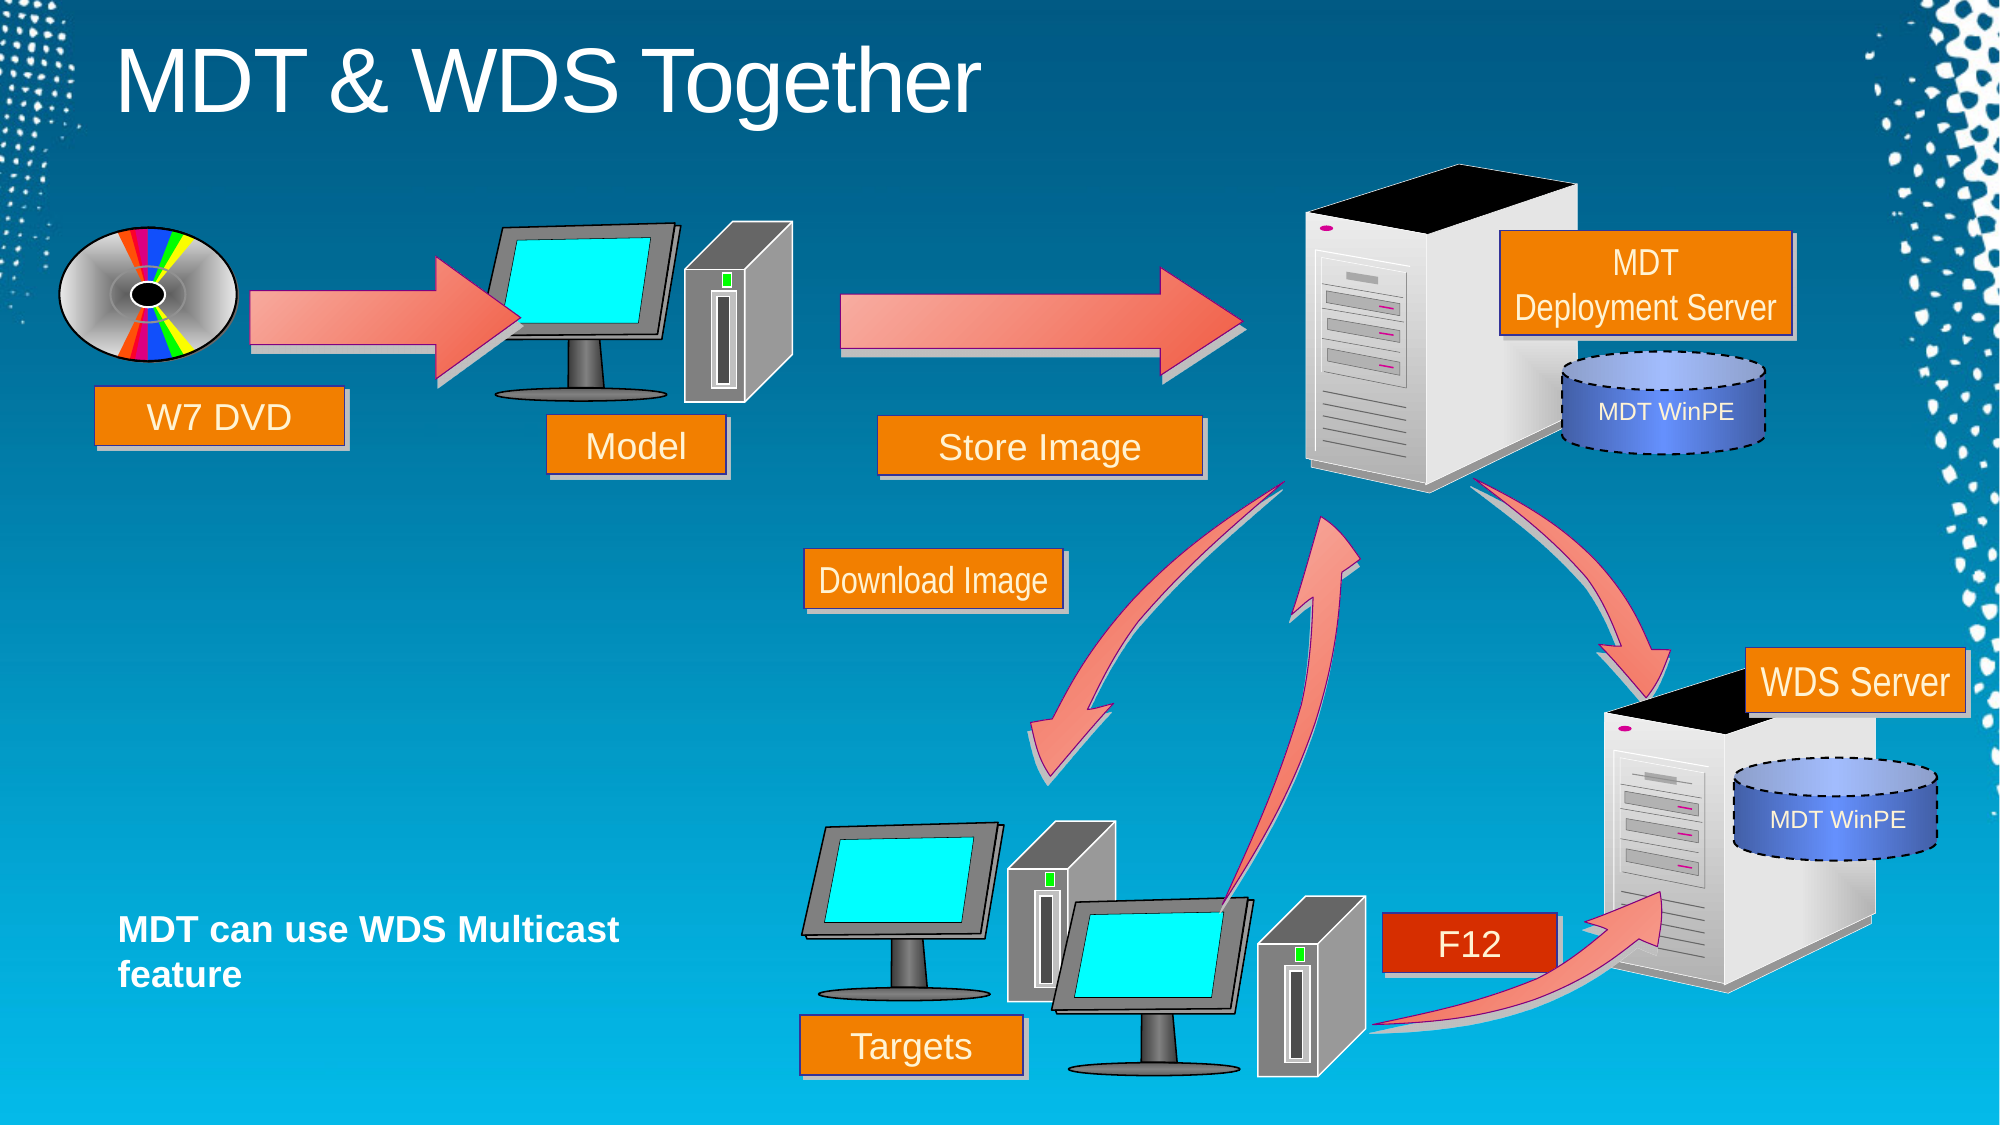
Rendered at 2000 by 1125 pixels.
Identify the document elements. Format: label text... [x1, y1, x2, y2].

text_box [59, 214, 793, 476]
picture [1957, 187, 1971, 200]
picture [1929, 27, 1945, 45]
picture [1960, 392, 1970, 403]
picture [0, 155, 5, 163]
picture [1979, 657, 1995, 676]
picture [1992, 438, 2000, 448]
picture [1926, 344, 1939, 358]
picture [1974, 683, 1985, 694]
picture [1914, 164, 1923, 177]
text_box MDT & WDS Together [99, 11, 1922, 155]
picture [1920, 257, 1932, 264]
picture [1935, 0, 2000, 306]
picture [1911, 223, 1918, 230]
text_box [1720, 757, 1956, 861]
text_box [1263, 516, 1361, 812]
picture [1995, 582, 2000, 595]
picture [1994, 382, 2000, 391]
picture [10, 69, 17, 78]
picture [1900, 240, 1912, 254]
picture [31, 131, 37, 138]
text_box MDT can use WDS Multicast feature [102, 897, 727, 1003]
picture [1981, 604, 2000, 620]
picture [1955, 246, 1965, 256]
picture [55, 62, 62, 69]
picture [1983, 404, 1992, 414]
picture [6, 97, 12, 105]
picture [1889, 155, 1901, 166]
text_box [801, 426, 1179, 804]
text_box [840, 163, 1795, 494]
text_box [1548, 434, 1968, 994]
picture [58, 32, 66, 41]
picture [34, 101, 43, 111]
picture [18, 0, 29, 6]
picture [1968, 535, 1977, 549]
picture [1925, 87, 1941, 99]
picture [1935, 379, 1948, 391]
picture [38, 74, 47, 80]
picture [33, 88, 42, 97]
picture [1922, 200, 1934, 207]
picture [1984, 349, 1992, 357]
picture [16, 143, 21, 151]
picture [41, 59, 48, 67]
picture [1932, 235, 1943, 241]
picture [1993, 321, 2000, 339]
picture [1919, 367, 1930, 378]
picture [33, 0, 42, 10]
picture [1963, 335, 1972, 344]
picture [1980, 460, 1987, 469]
picture [0, 24, 9, 33]
picture [1973, 368, 1982, 380]
picture [1972, 312, 1985, 322]
picture [1991, 747, 2000, 765]
picture [33, 116, 40, 124]
picture [1948, 413, 1958, 424]
picture [1941, 324, 1952, 332]
picture [16, 22, 23, 34]
picture [1925, 141, 1935, 155]
picture [1892, 212, 1902, 216]
picture [1969, 625, 1985, 642]
picture [1930, 291, 1941, 297]
picture [1914, 308, 1929, 326]
picture [42, 31, 53, 39]
picture [24, 72, 32, 79]
picture [1938, 122, 1950, 133]
picture [1935, 177, 1945, 189]
picture [13, 41, 25, 49]
picture [1942, 269, 1953, 276]
picture [30, 14, 40, 23]
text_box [1549, 351, 1785, 455]
picture [26, 57, 34, 68]
picture [54, 76, 60, 83]
picture [1909, 274, 1920, 291]
picture [9, 84, 15, 91]
picture [1968, 590, 1976, 607]
picture [1988, 547, 2000, 561]
picture [1963, 278, 1976, 291]
picture [0, 40, 9, 45]
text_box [765, 813, 1684, 1077]
picture [1953, 301, 1962, 312]
picture [1928, 399, 1939, 415]
picture [1970, 426, 1980, 436]
picture [3, 10, 11, 18]
picture [29, 27, 38, 38]
picture [28, 42, 36, 53]
picture [1990, 492, 2000, 505]
picture [1991, 637, 2000, 652]
picture [1982, 714, 1993, 729]
picture [1988, 691, 2000, 709]
picture [1921, 0, 1934, 8]
picture [11, 55, 21, 64]
picture [17, 129, 23, 136]
picture [56, 47, 64, 55]
picture [1978, 517, 1987, 527]
picture [47, 0, 57, 10]
picture [43, 42, 49, 53]
picture [1972, 570, 1986, 583]
picture [1968, 481, 1978, 492]
picture [1898, 188, 1912, 198]
picture [1950, 359, 1960, 366]
picture [45, 16, 55, 24]
picture [18, 13, 26, 19]
picture [1945, 213, 1955, 220]
picture [1946, 155, 1961, 167]
